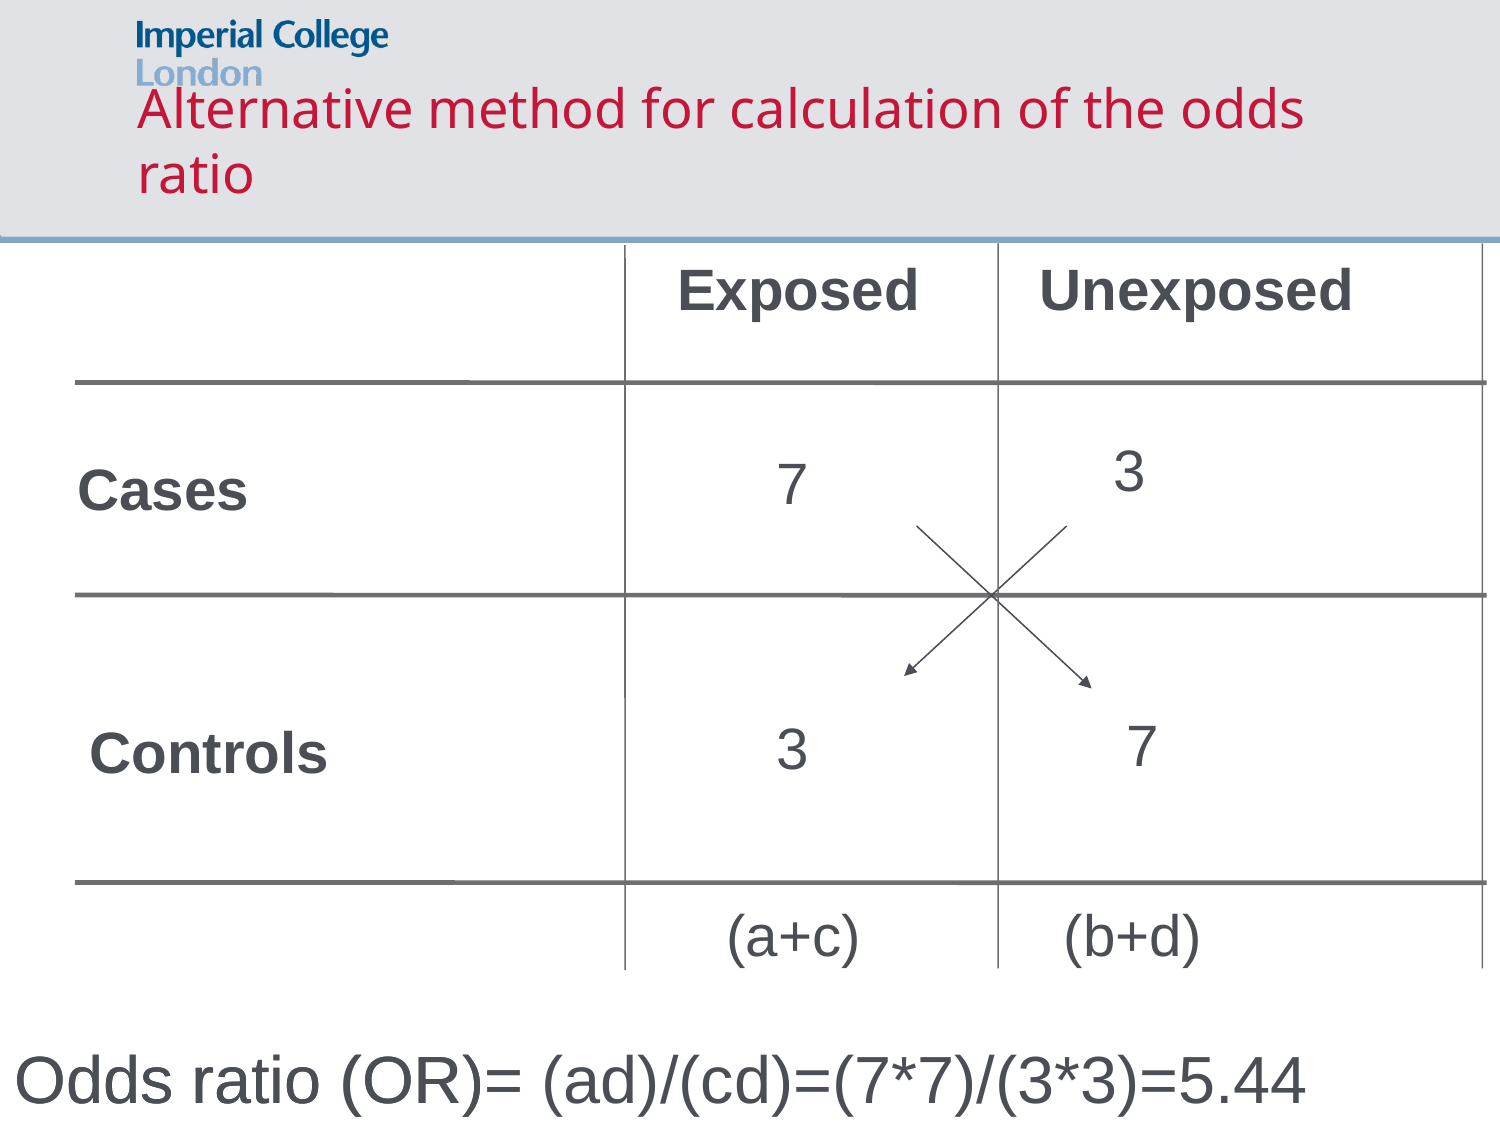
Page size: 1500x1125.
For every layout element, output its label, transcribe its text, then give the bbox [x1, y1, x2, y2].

text_box (a+c) [679, 890, 992, 976]
text_box Unexposed [1024, 245, 1400, 330]
text_box Cases [62, 445, 538, 530]
text_box [999, 602, 1092, 689]
text_box 3 [729, 703, 967, 789]
text_box [904, 589, 998, 677]
text_box 7 [729, 438, 967, 524]
text_box (b+d) [1016, 890, 1330, 976]
text_box Controls [74, 707, 590, 793]
text_box Odds ratio (OR)= (ad)/(cd)=(7*7)/(3*3)=5.44 [0, 1029, 1325, 1125]
text_box Exposed [662, 245, 951, 330]
title Alternative method for calculation of the odds ratio [137, 99, 1376, 205]
picture [0, 0, 1500, 243]
text_box 3 [1066, 426, 1305, 511]
text_box 7 [1079, 701, 1317, 786]
